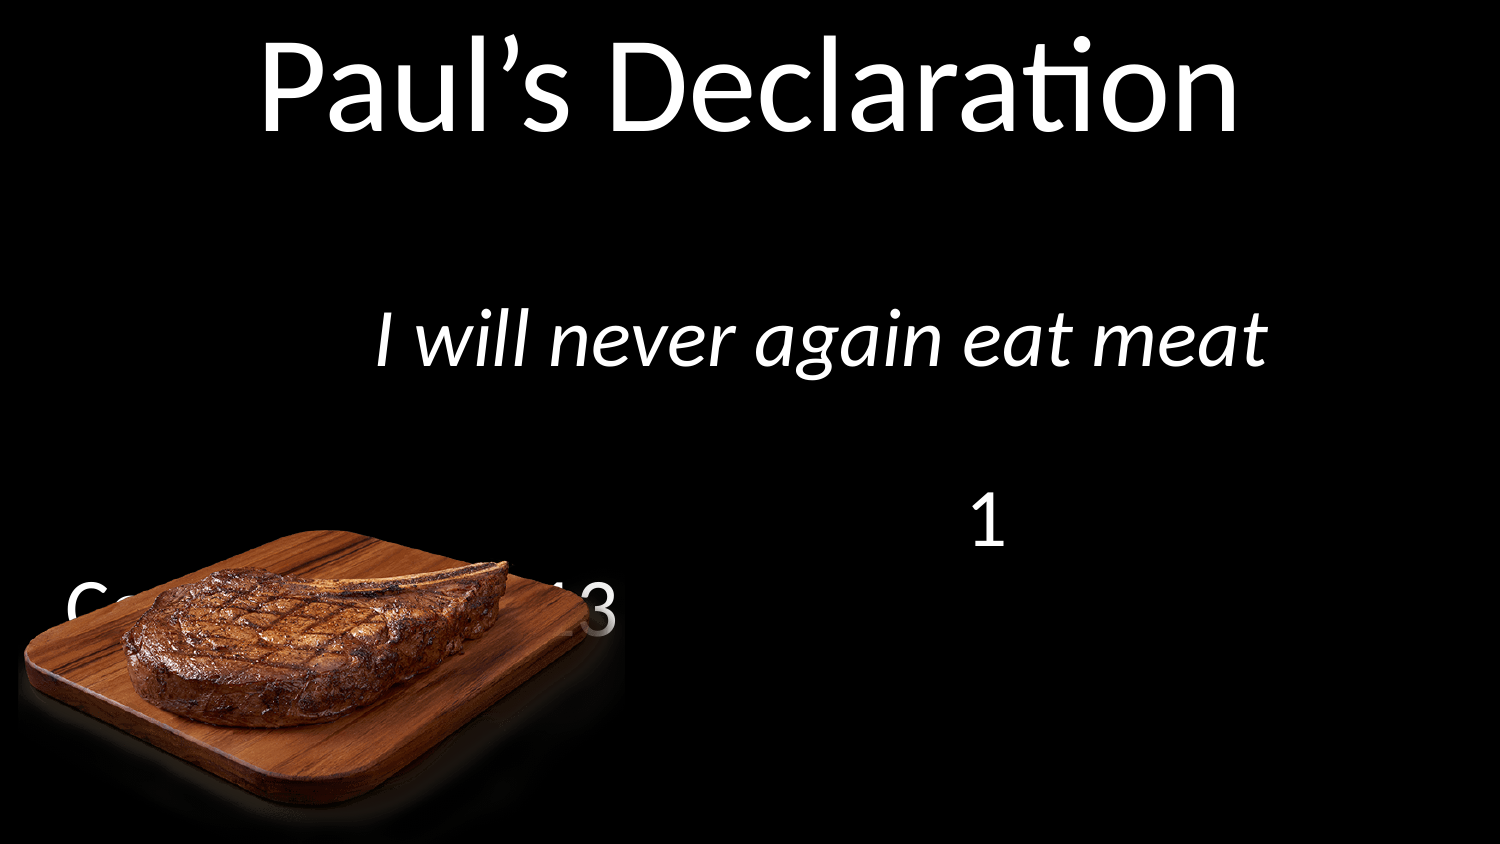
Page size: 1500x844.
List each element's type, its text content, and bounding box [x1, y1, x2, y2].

title Paul’s Declaration [0, 0, 1500, 175]
list Therefore, if food makes my brother stumble, I will never again eat meat, lest I make my brother stumble. 1 Corinthians 8:13 [50, 196, 1425, 844]
picture [0, 512, 625, 844]
